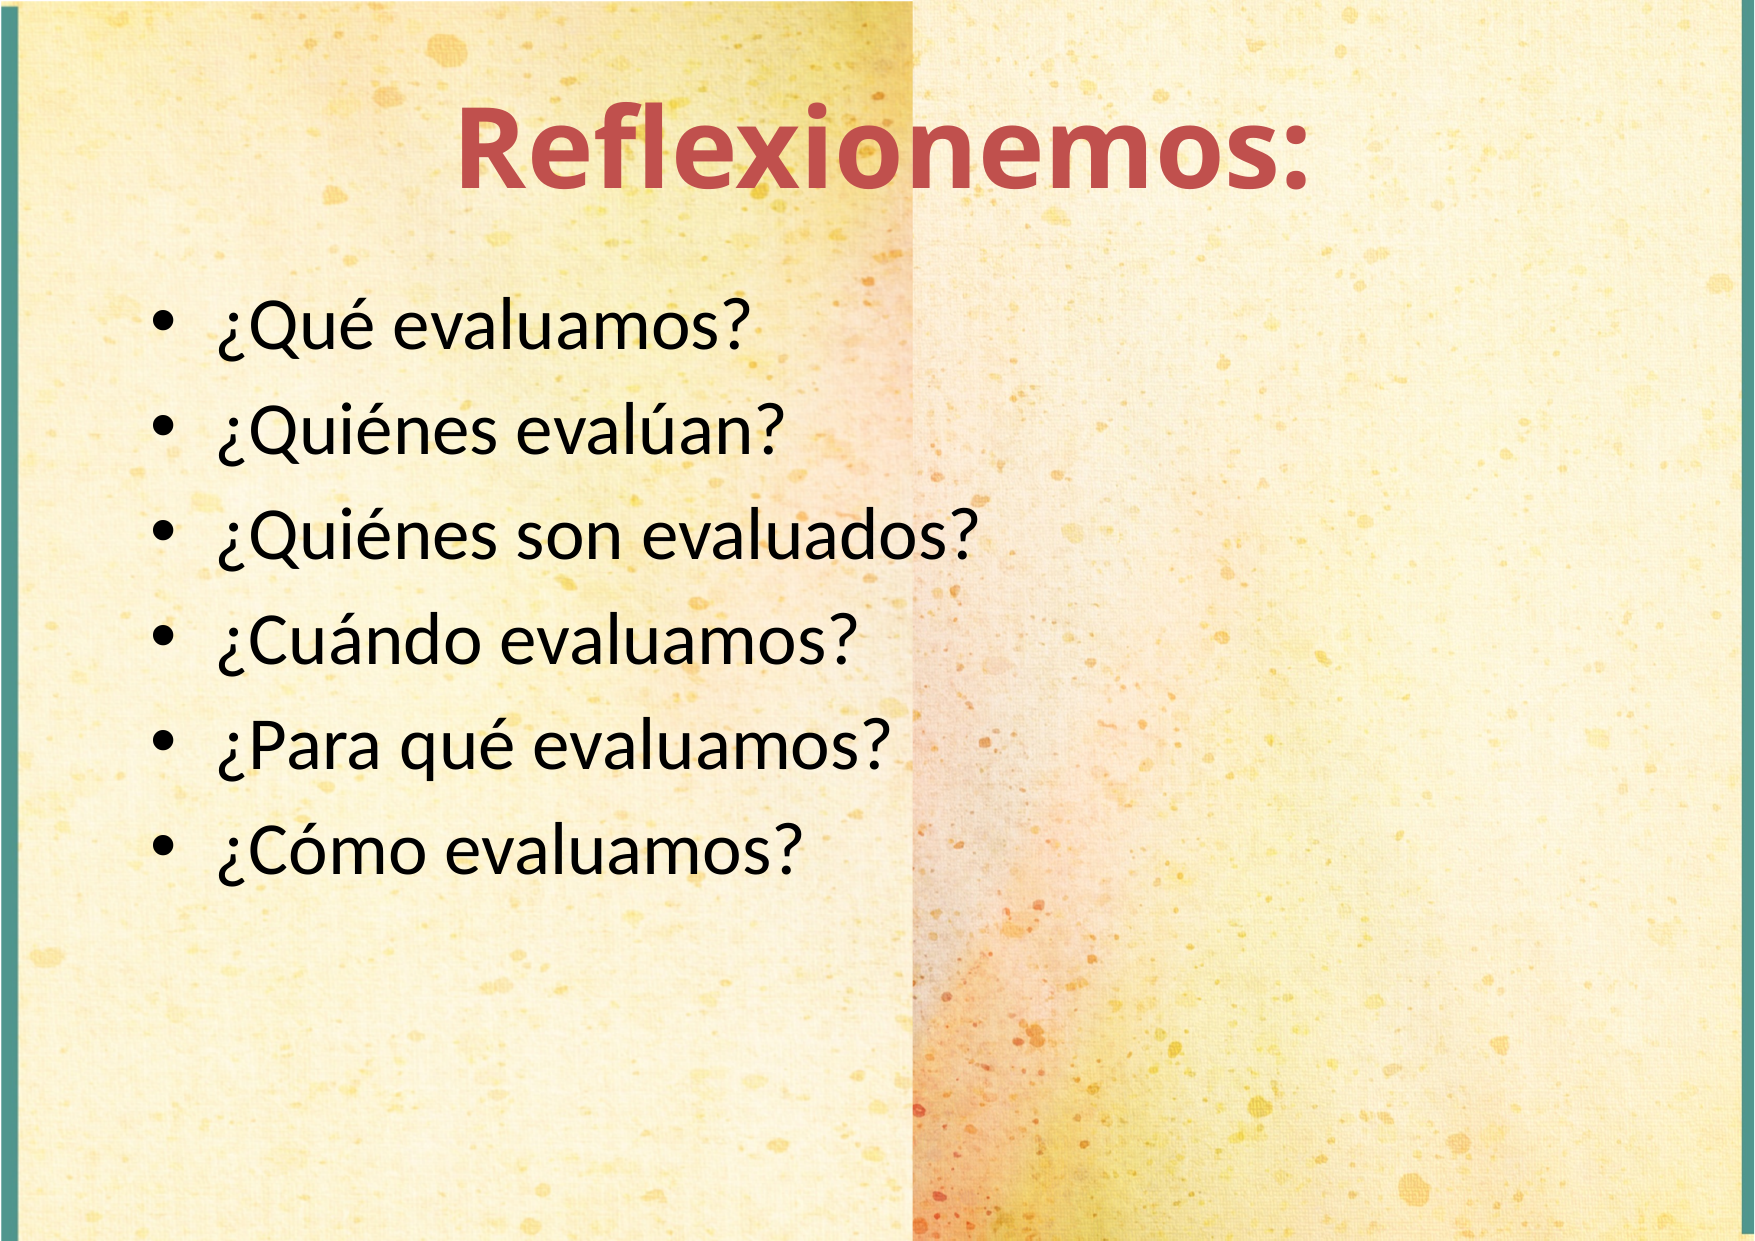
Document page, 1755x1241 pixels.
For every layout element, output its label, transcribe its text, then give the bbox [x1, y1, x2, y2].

title Reflexionemos: [263, 17, 1504, 202]
subtitle ¿Qué evaluamos? ¿Quiénes evalúan? ¿Quiénes son evaluados? ¿Cuándo evaluamos? ¿Para qué evaluamos? ¿Cómo evaluamos? [132, 265, 1645, 1152]
picture [2, 0, 1755, 1241]
